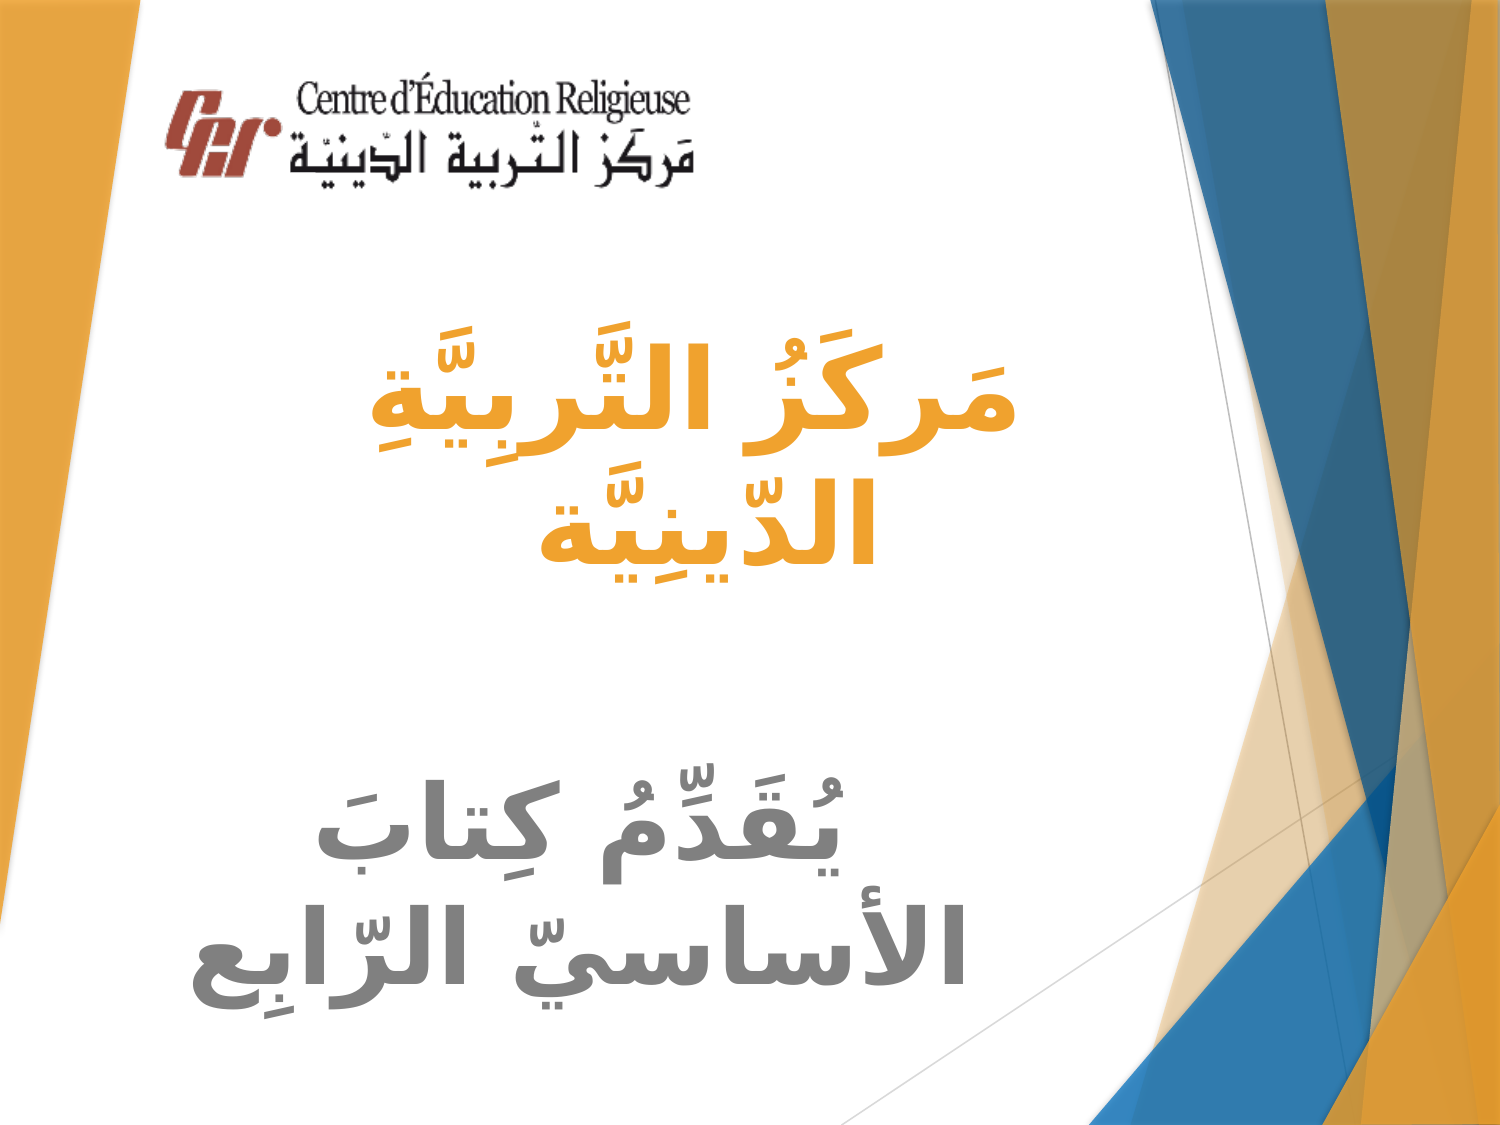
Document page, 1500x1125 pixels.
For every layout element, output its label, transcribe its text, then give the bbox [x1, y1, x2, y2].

title مَركَزُ التَّربِيَّةِ الدّينِيَّة [216, 327, 1172, 595]
subtitle يُقَدِّمُ كِتابَ الأساسيّ الرّابِع [102, 747, 1058, 883]
picture [123, 52, 706, 235]
